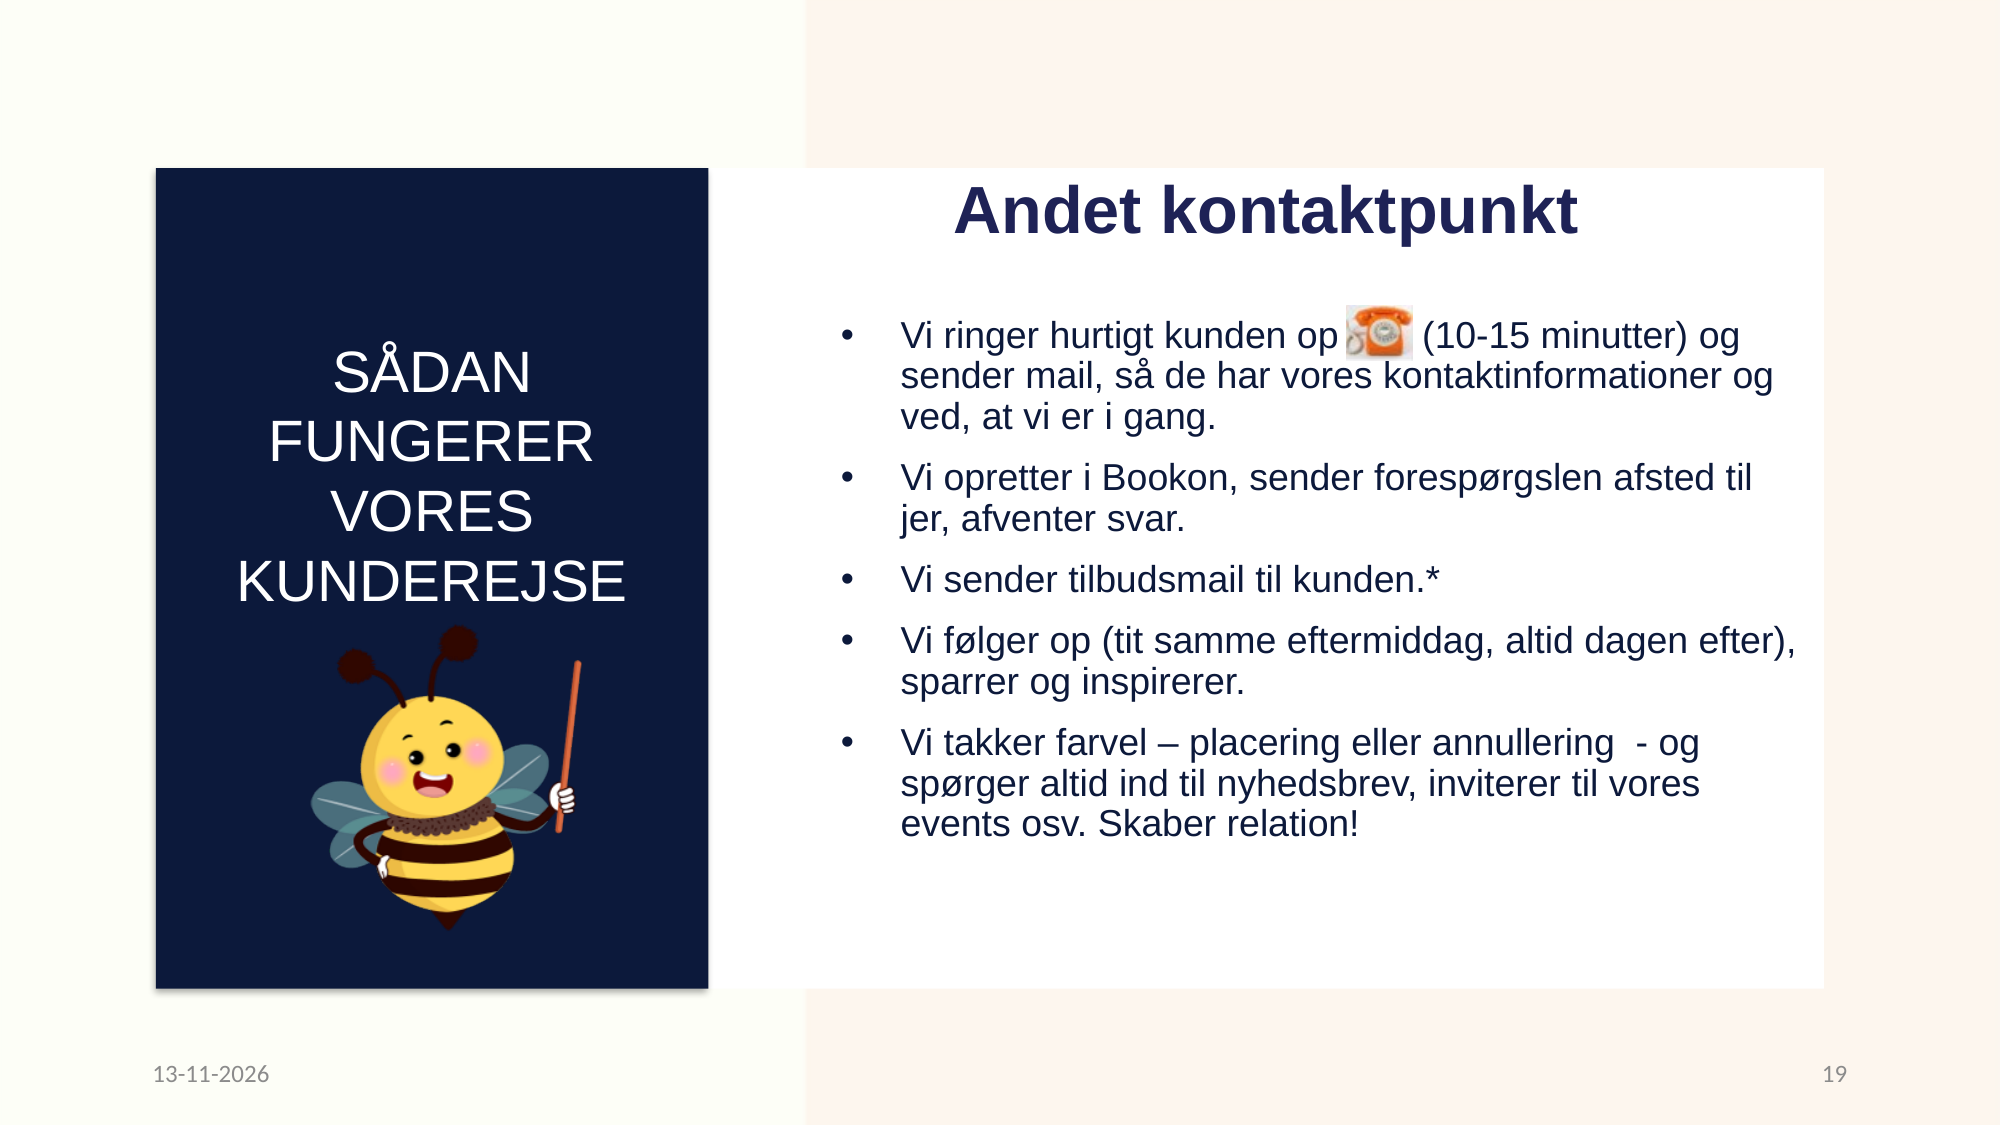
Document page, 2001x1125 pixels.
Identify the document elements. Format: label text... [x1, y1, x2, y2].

list Andet kontaktpunkt Vi ringer hurtigt kunden op (10-15 minutter) og sender mail, så de har vores kontaktinformationer og ved, at vi er i gang. ​ Vi opretter i Bookon, sender forespørgslen afsted til jer, afventer svar. Vi sender tilbudsmail til kunden.*​ Vi følger op (tit samme eftermiddag, altid dagen efter), sparrer og inspirerer.​ Vi takker farvel – placering eller annullering - og spørger altid ind til nyhedsbrev, inviterer til vores events osv.​ Skaber relation! [709, 168, 1824, 989]
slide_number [137, 1042, 588, 1103]
slide_number 19 [1412, 1042, 1863, 1103]
text_box SÅDAN FUNGERER VORES KUNDEREJSE [155, 168, 709, 989]
picture [305, 618, 588, 936]
picture [1346, 305, 1413, 361]
